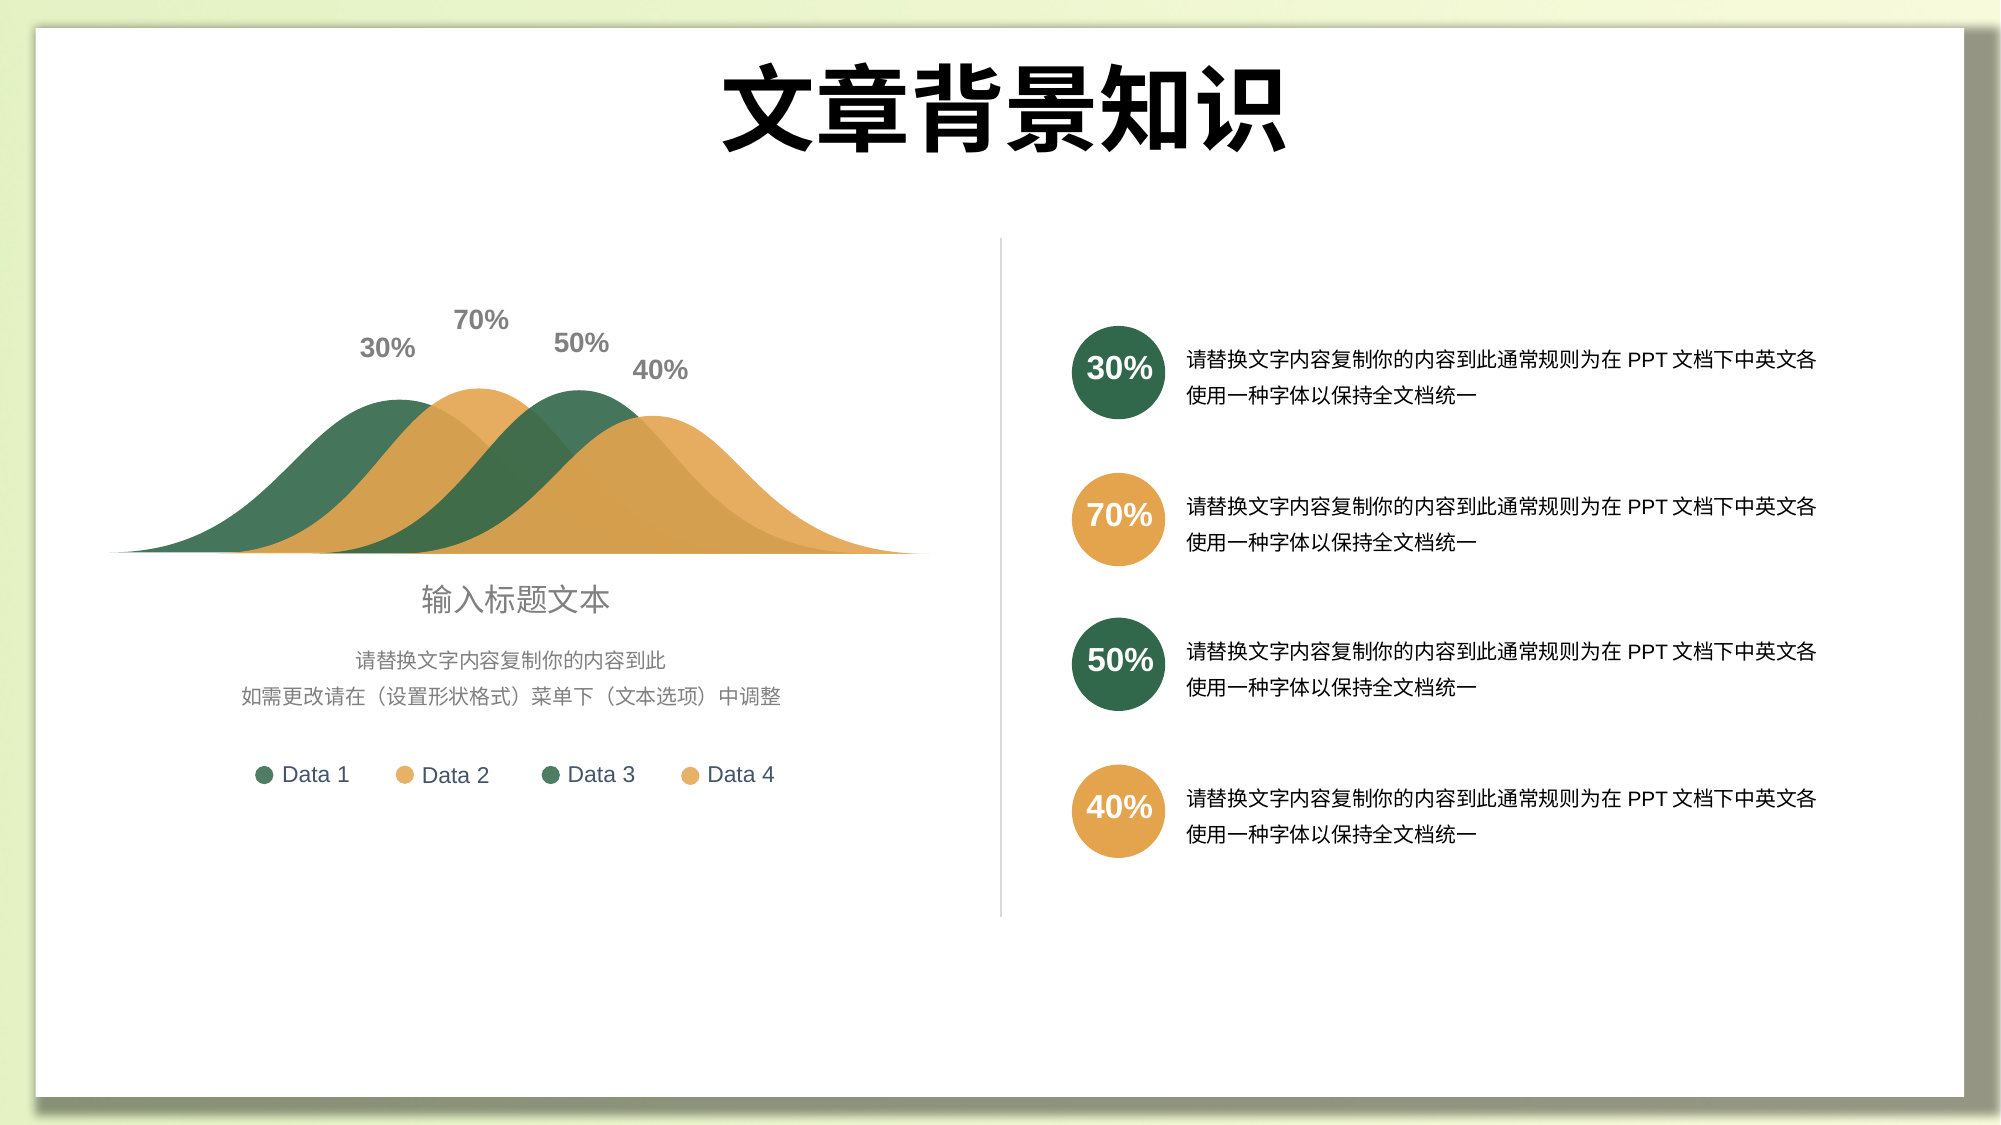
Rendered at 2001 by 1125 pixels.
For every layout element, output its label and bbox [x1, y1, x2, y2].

text_box [1071, 472, 1844, 567]
text_box [67, 297, 955, 789]
text_box [1071, 617, 1844, 711]
text_box [1071, 325, 1844, 420]
picture [0, 0, 2000, 1125]
text_box [1071, 764, 1844, 858]
